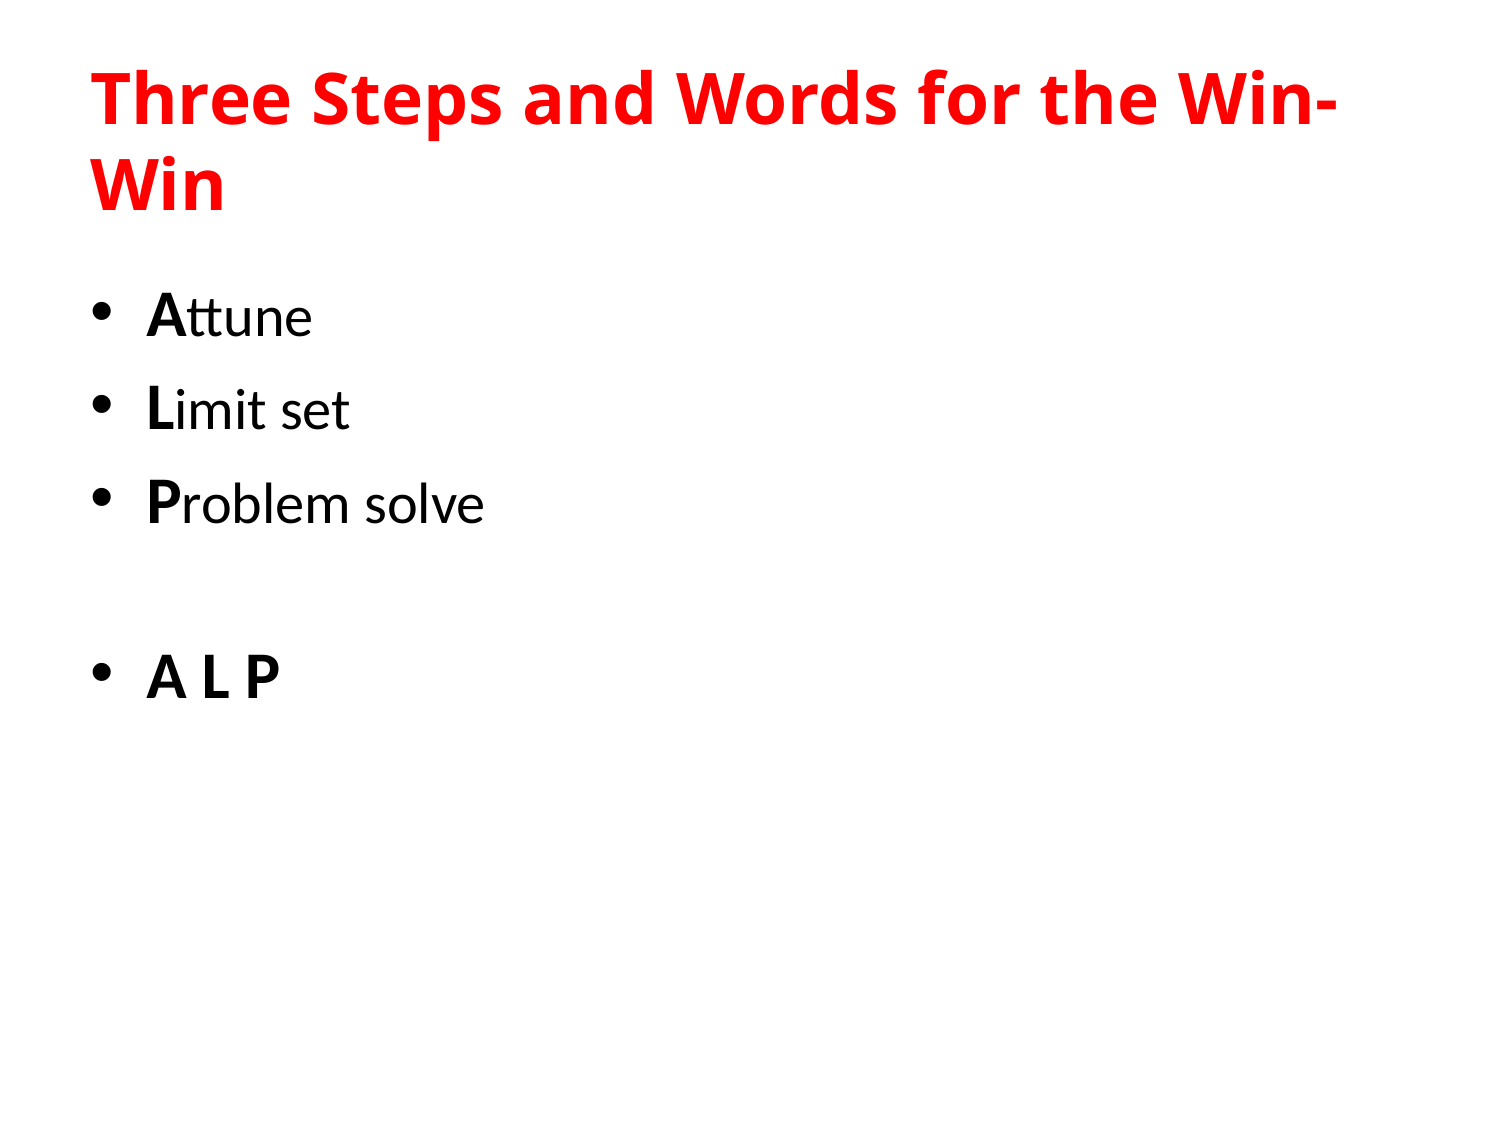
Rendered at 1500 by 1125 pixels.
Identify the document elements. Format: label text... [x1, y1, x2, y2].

title Three Steps and Words for the Win-Win [75, 45, 1425, 233]
list Attune Limit set Problem solve A L P [75, 262, 1425, 1005]
